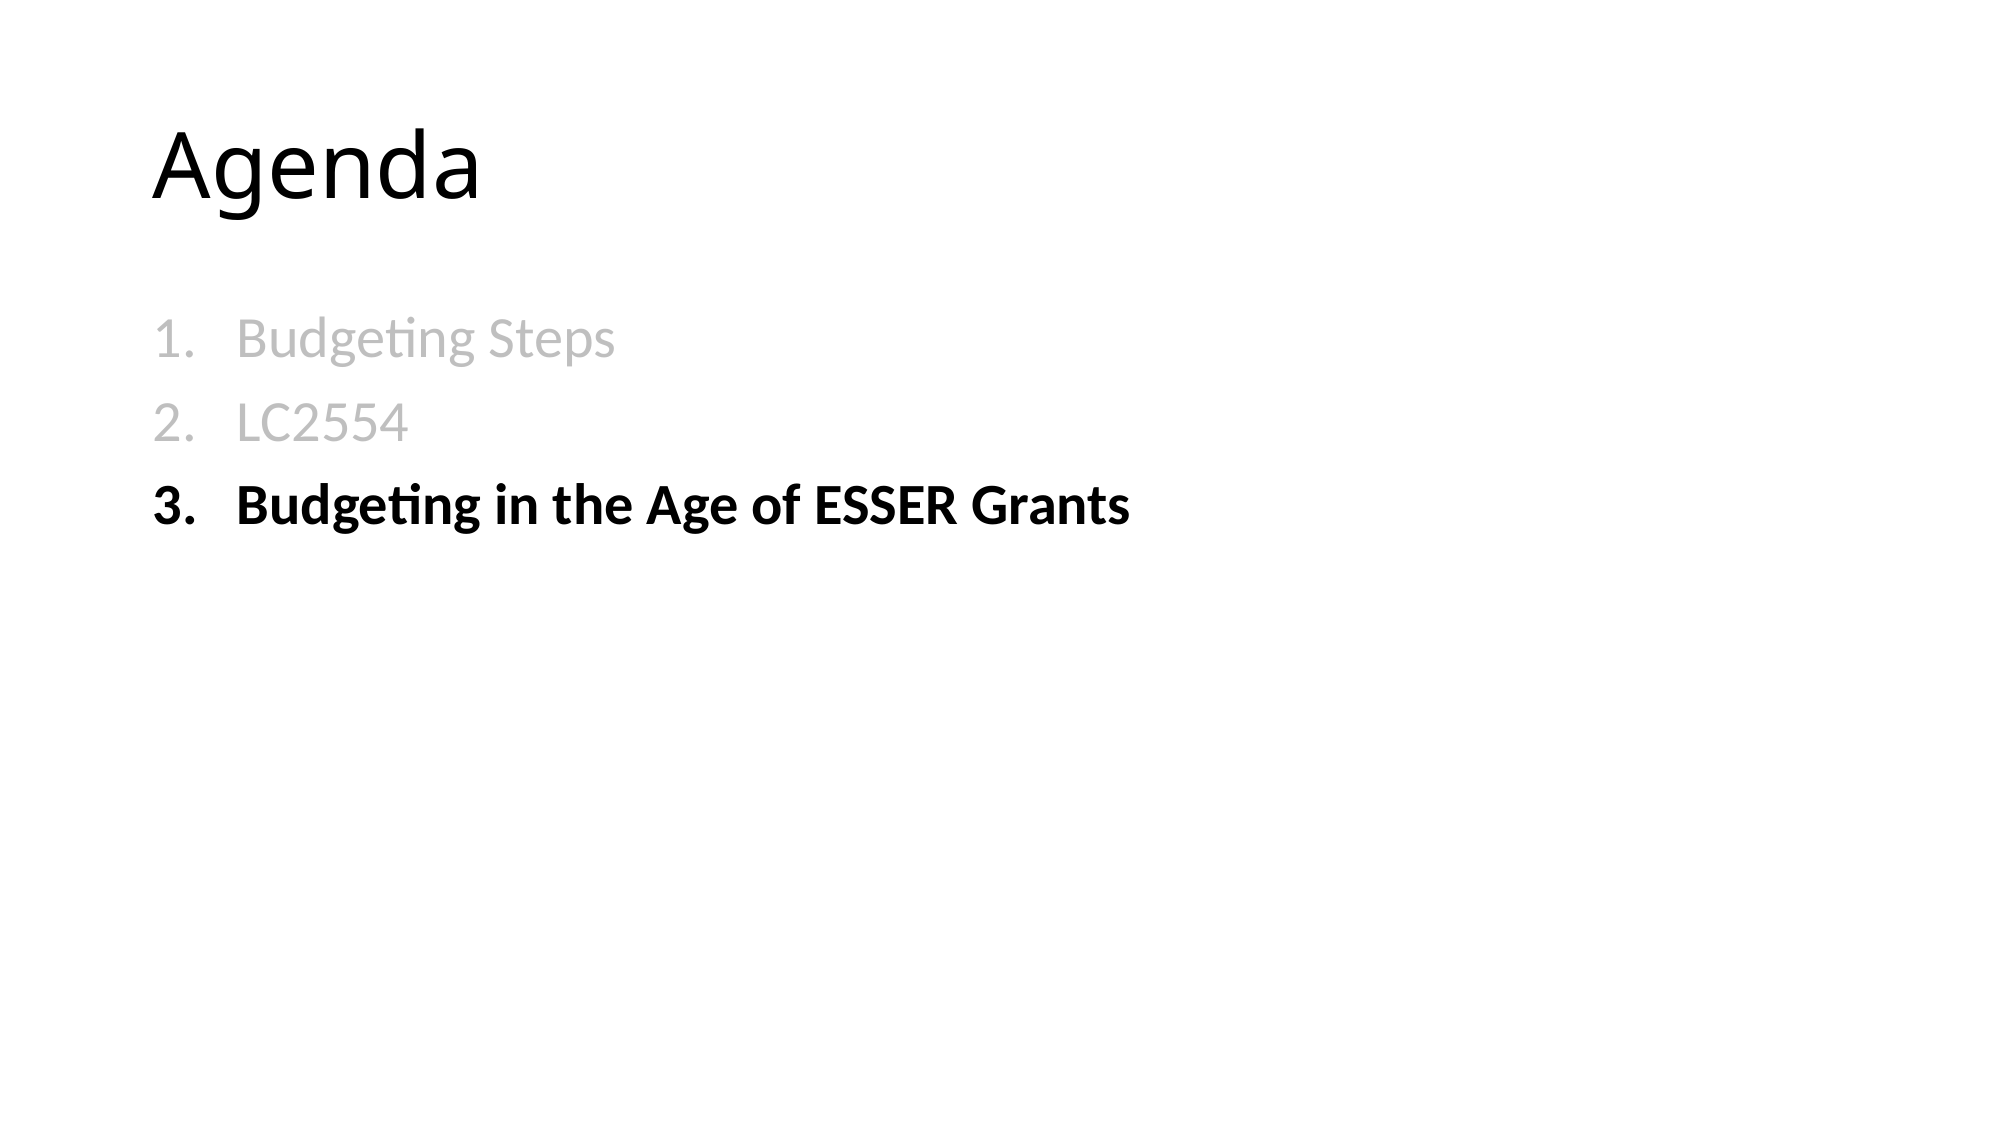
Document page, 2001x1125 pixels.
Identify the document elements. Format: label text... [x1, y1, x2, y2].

title Agenda [137, 59, 1863, 278]
list Budgeting Steps LC2554 Budgeting in the Age of ESSER Grants [137, 299, 1863, 1014]
